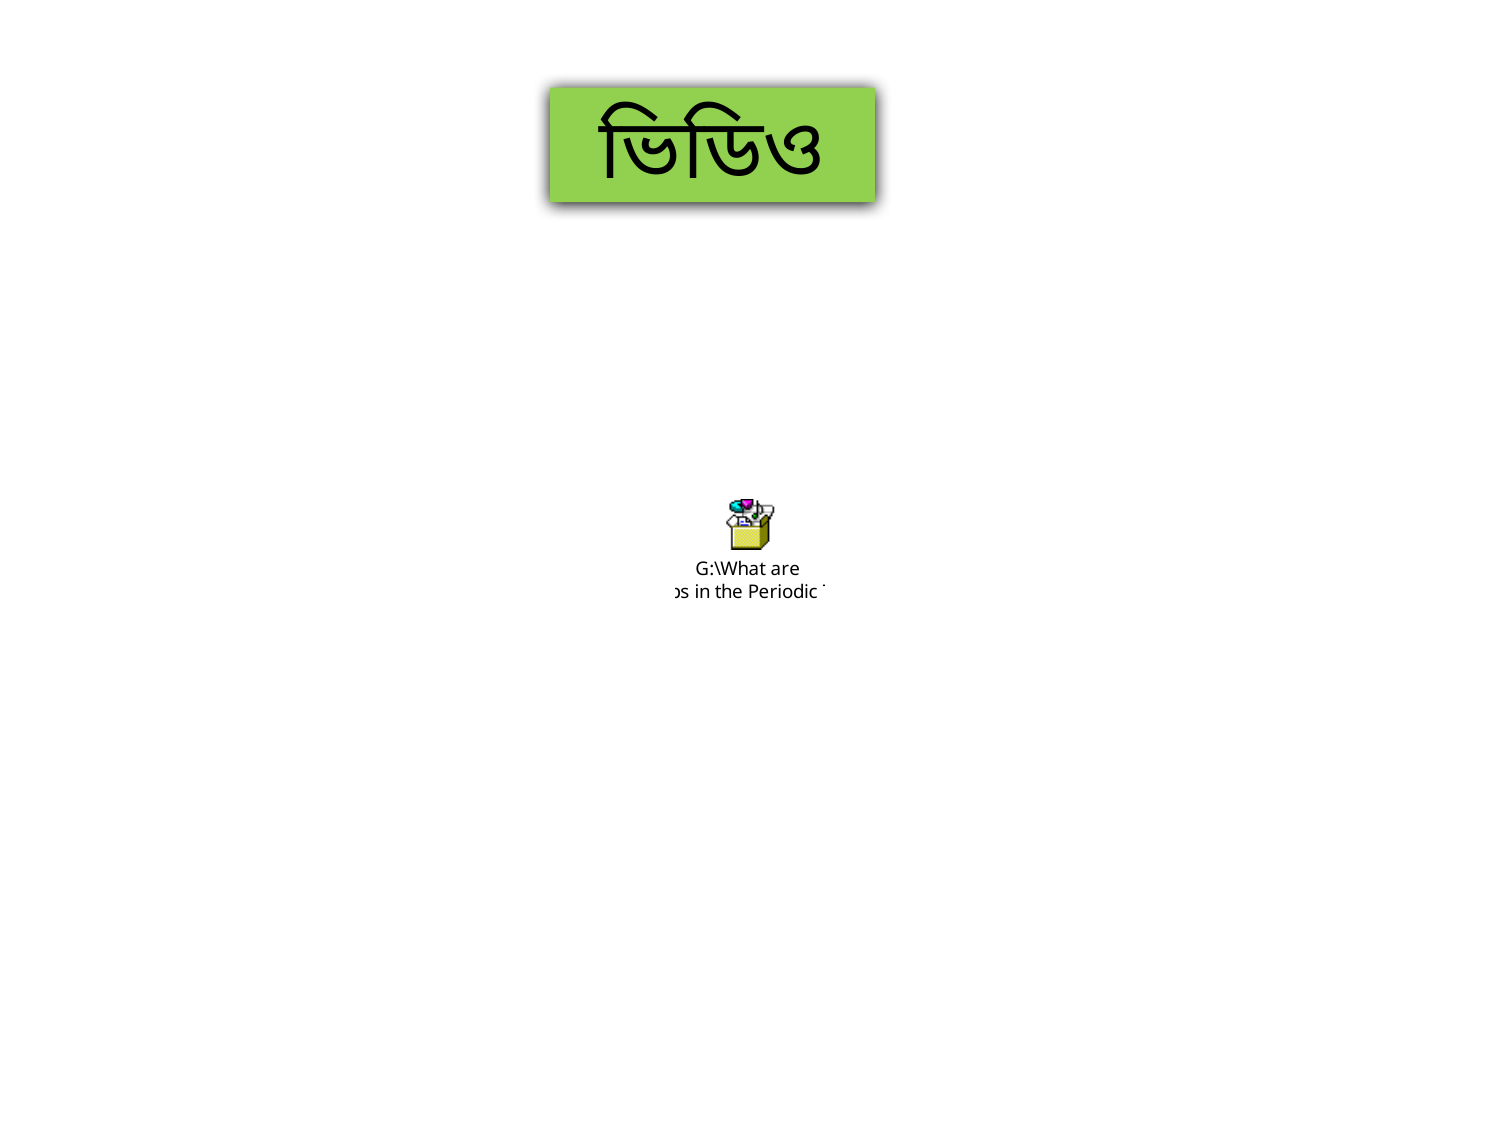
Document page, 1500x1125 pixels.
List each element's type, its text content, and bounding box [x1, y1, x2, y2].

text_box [674, 498, 826, 626]
text_box ভিডিও [549, 87, 875, 203]
